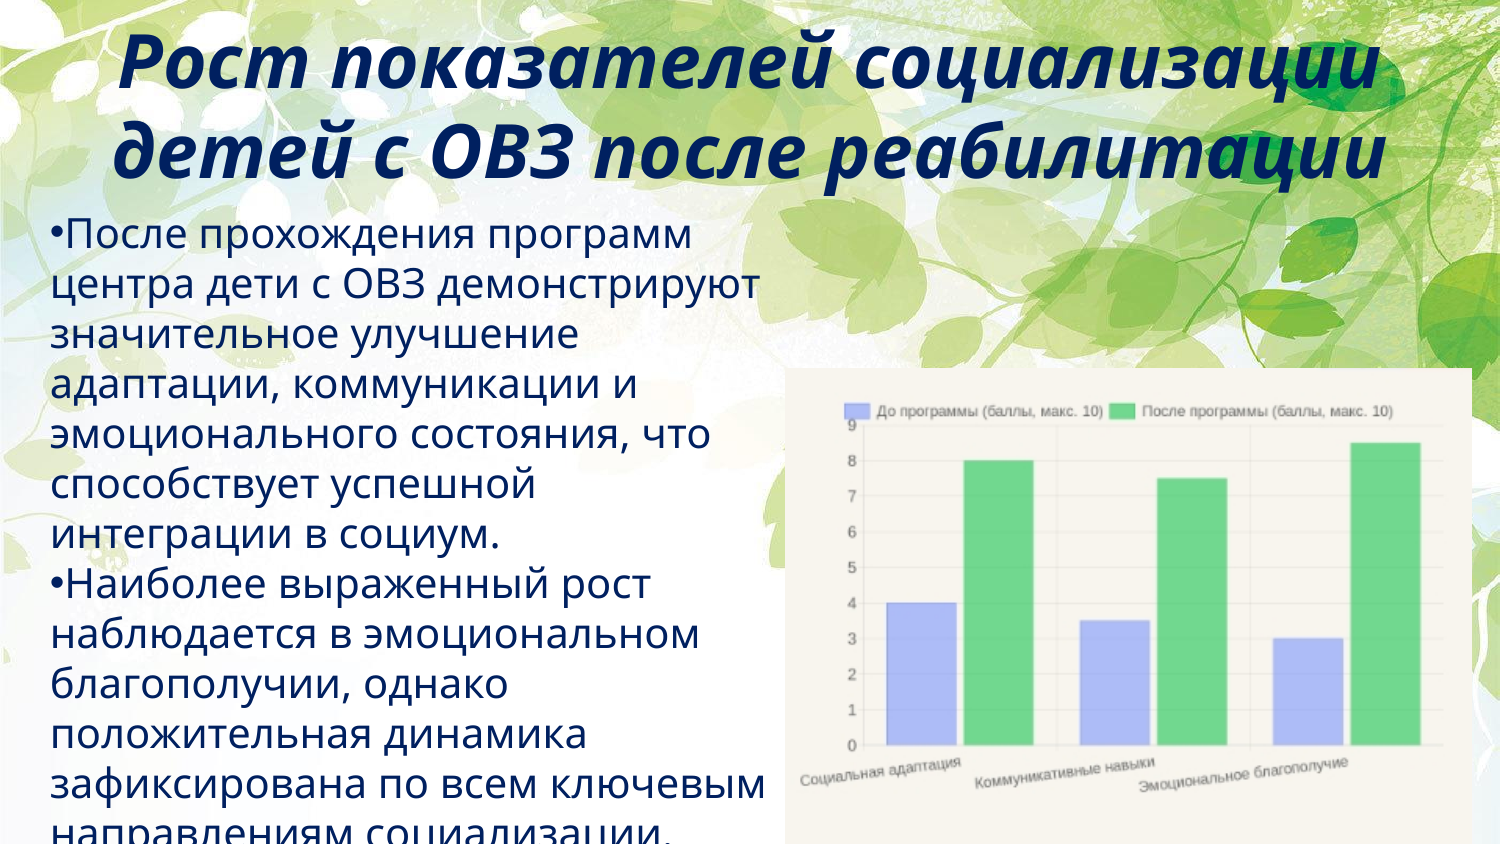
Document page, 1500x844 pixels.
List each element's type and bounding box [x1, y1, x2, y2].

list [0, 0, 1500, 844]
picture [784, 368, 1472, 844]
